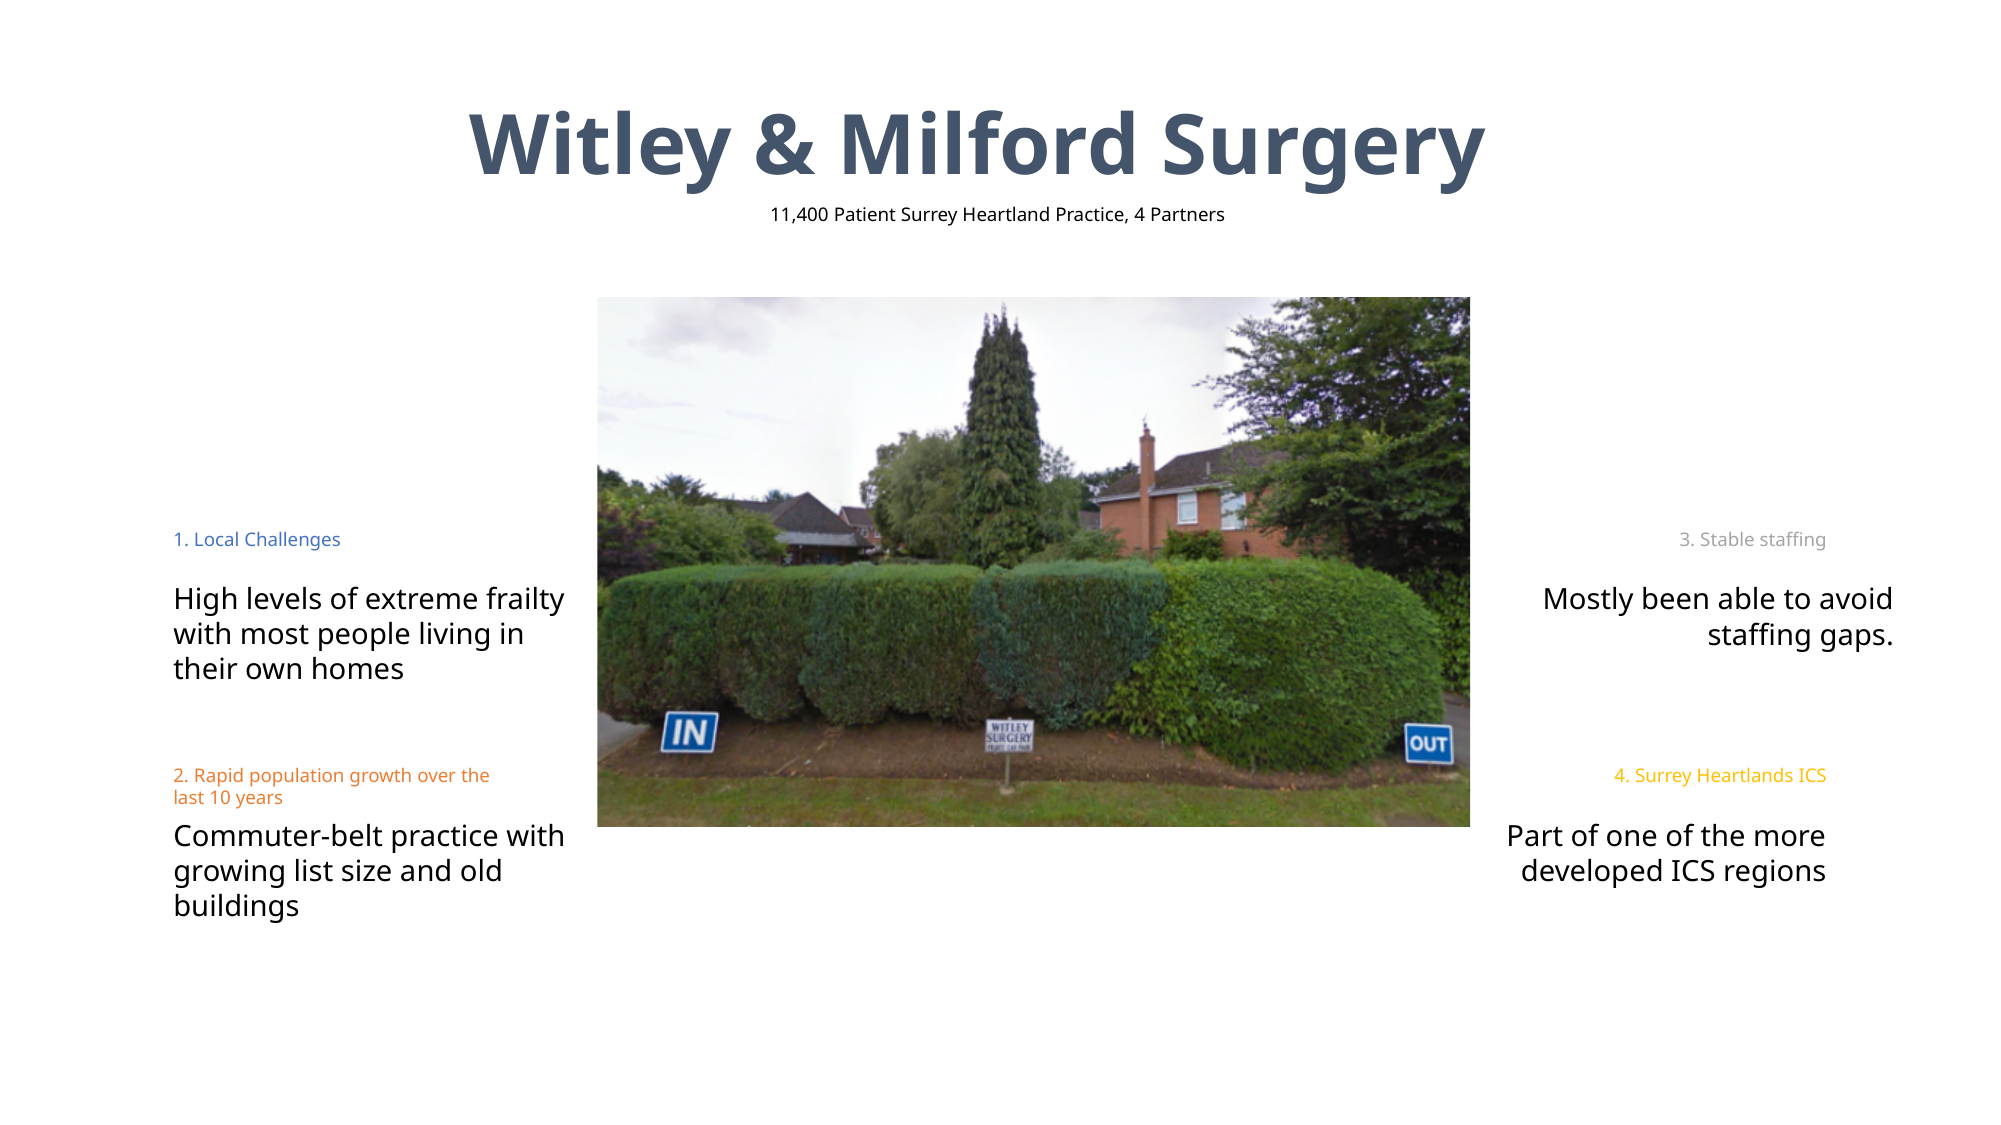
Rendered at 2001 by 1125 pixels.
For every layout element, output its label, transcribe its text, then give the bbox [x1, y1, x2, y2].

text_box 2. Rapid population growth over the last 10 years [158, 756, 520, 816]
text_box Part of one of the more developed ICS regions [1402, 809, 1842, 895]
text_box Mostly been able to avoid staffing gaps. [1471, 573, 1909, 659]
text_box 1. Local Challenges [158, 519, 403, 558]
text_box 3. Stable staffing [1596, 519, 1842, 558]
picture [597, 297, 1471, 827]
text_box Witley & Milford Surgery [454, 83, 1546, 195]
text_box 11,400 Patient Surrey Heartland Practice, 4 Partners [219, 195, 1781, 233]
text_box High levels of extreme frailty with most people living in their own homes [158, 573, 597, 693]
text_box 4. Surrey Heartlands ICS [1471, 756, 1842, 794]
text_box Commuter-belt practice with growing list size and old buildings [158, 809, 598, 930]
